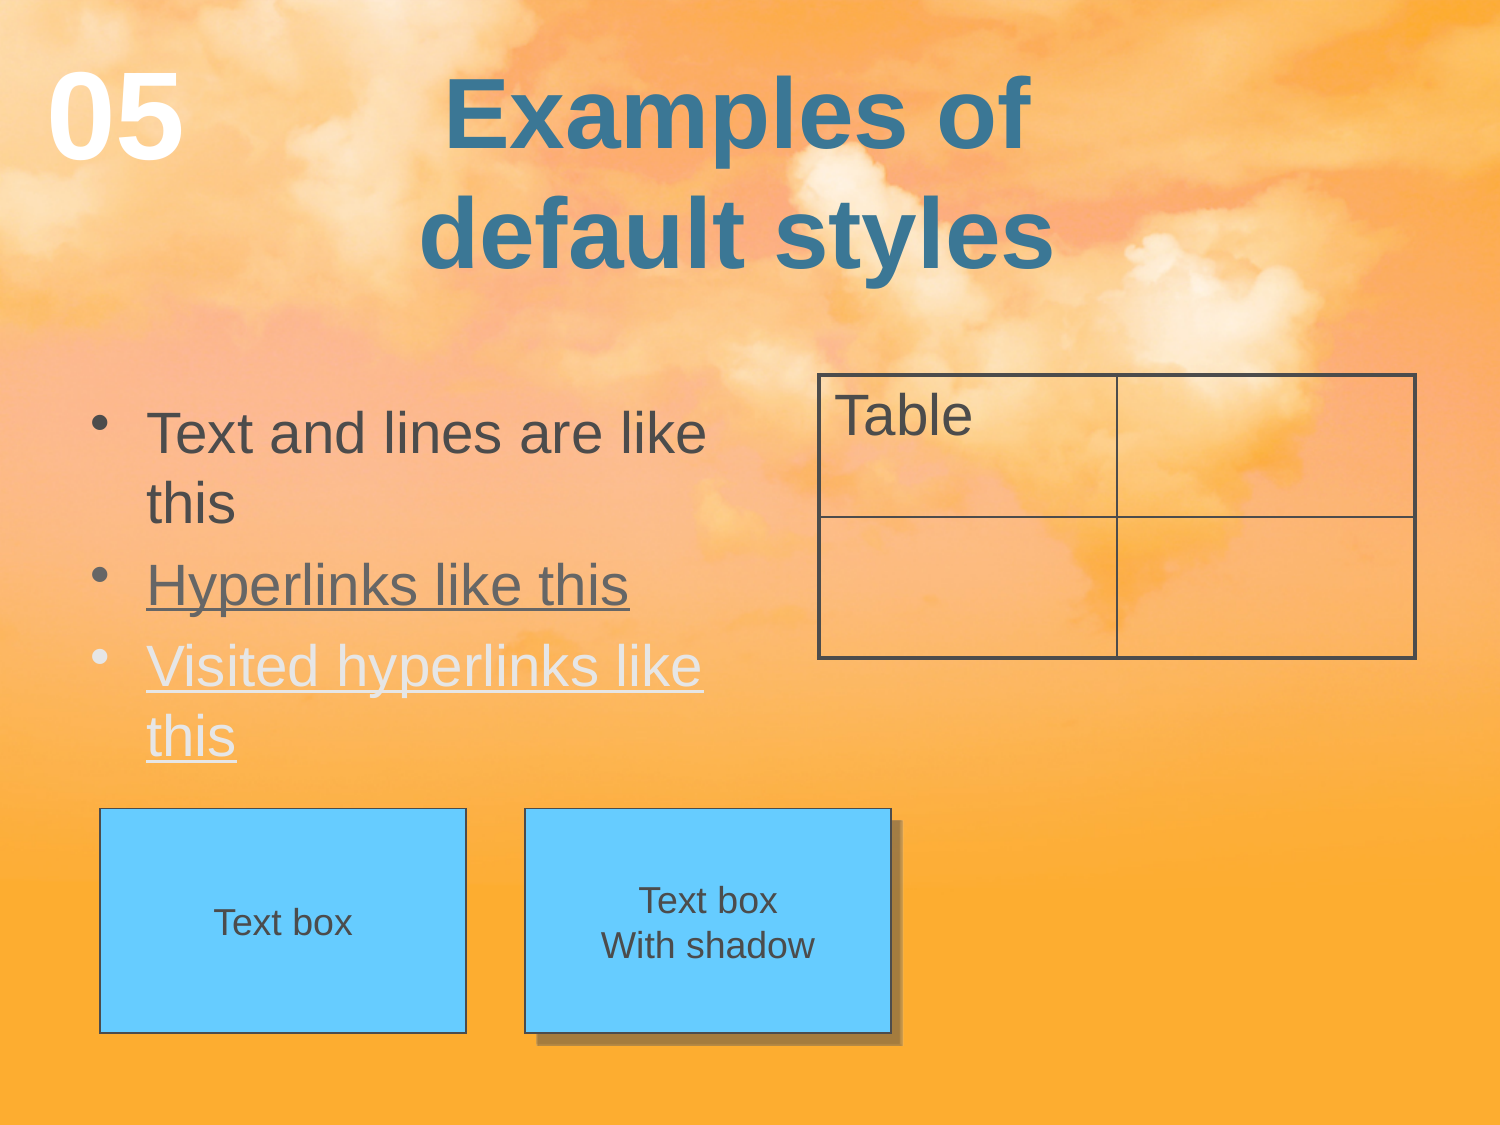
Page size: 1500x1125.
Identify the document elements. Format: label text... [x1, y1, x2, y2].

title Examples of default styles [399, 75, 1075, 263]
text_box 05 [31, 27, 200, 192]
text_box Text box With shadow [524, 808, 892, 1033]
table_cell [821, 518, 1116, 656]
list Text and lines are like this Hyperlinks like this Visited hyperlinks like this [75, 387, 738, 995]
table_cell [1118, 518, 1413, 656]
table_header [1118, 377, 1413, 516]
picture [0, 0, 1500, 1125]
table_header Table [821, 377, 1116, 516]
text_box Text box [99, 808, 467, 1033]
